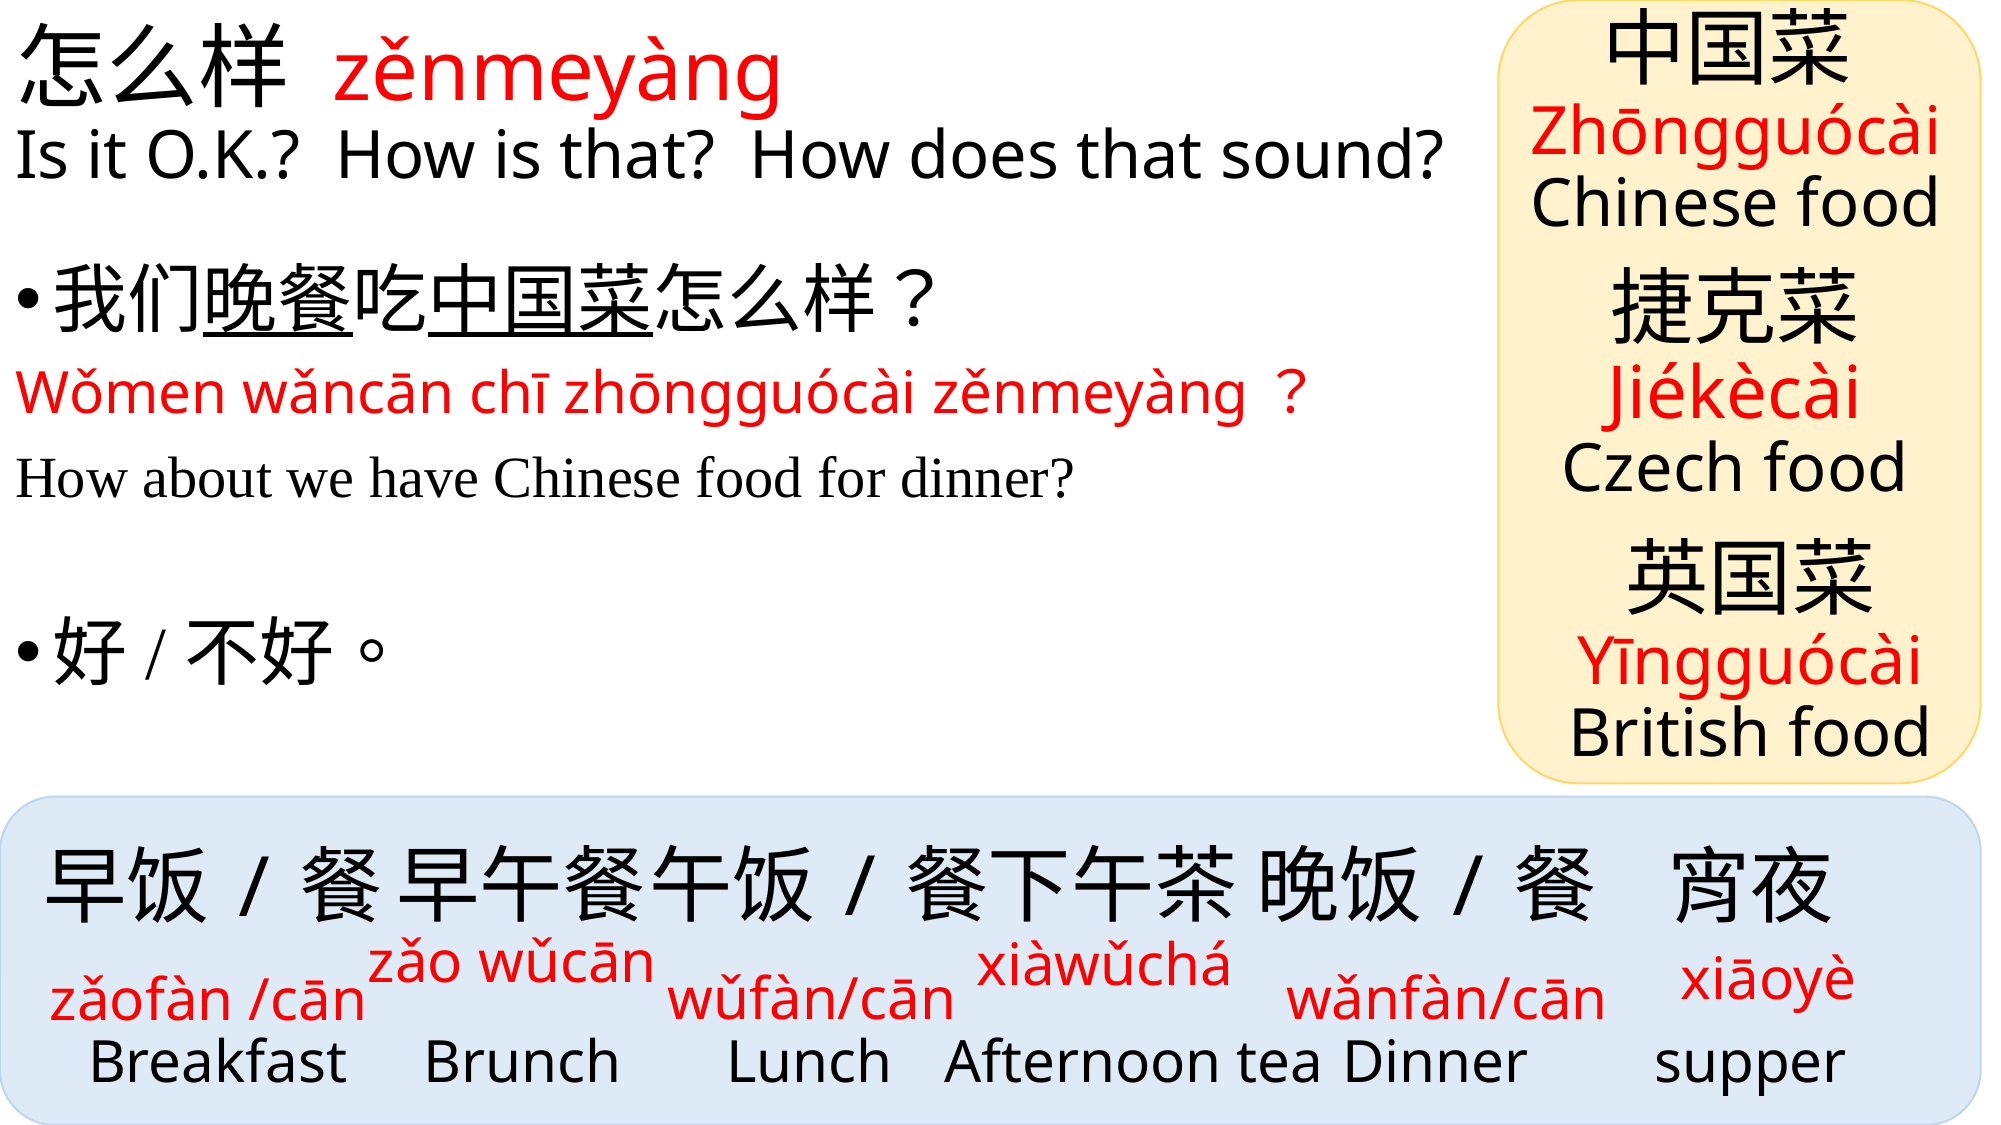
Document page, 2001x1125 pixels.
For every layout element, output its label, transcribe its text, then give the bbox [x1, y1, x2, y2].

text_box Brunch [372, 1017, 674, 1102]
text_box 中国菜 Zhōngguócài Chinese food [1410, 0, 2000, 257]
text_box [1497, 517, 1982, 522]
text_box Dinner [1342, 1017, 1587, 1102]
text_box 晚饭/餐 [1253, 824, 1612, 939]
text_box Lunch [674, 1017, 961, 1102]
title 怎么样 zěnmeyàng Is it O.K.? How is that? How does that sound? [0, 0, 1410, 216]
text_box supper [1599, 1017, 1902, 1102]
text_box 英国菜 Yīngguócài British food [1440, 522, 2000, 786]
text_box zǎo wǔcān [300, 916, 725, 1002]
text_box 早饭/餐 [28, 825, 398, 941]
text_box wǔfàn/cān [599, 953, 1025, 1039]
text_box zǎofàn /cān [0, 955, 421, 1040]
list 我们晚餐吃中国菜怎么样？ Wǒmen wǎncān chī zhōngguócài zěnmeyàng？ How about we have Chinese food for dinner? 好/不好。 [0, 253, 1482, 775]
text_box 下午茶 [1004, 824, 1253, 919]
text_box 午饭/餐 [661, 824, 1004, 939]
text_box [0, 795, 1982, 1125]
text_box wǎnfàn/cān [1234, 953, 1660, 1039]
text_box 捷克菜 Jiékècài Czech food [1425, 253, 2000, 517]
text_box 宵夜 [1652, 825, 1850, 934]
text_box Breakfast [66, 1017, 369, 1102]
text_box 早午餐 [381, 824, 661, 916]
text_box Afternoon tea [961, 1017, 1342, 1102]
text_box xiāoyè [1555, 934, 1981, 1019]
text_box xiàwǔchá [892, 919, 1318, 1005]
